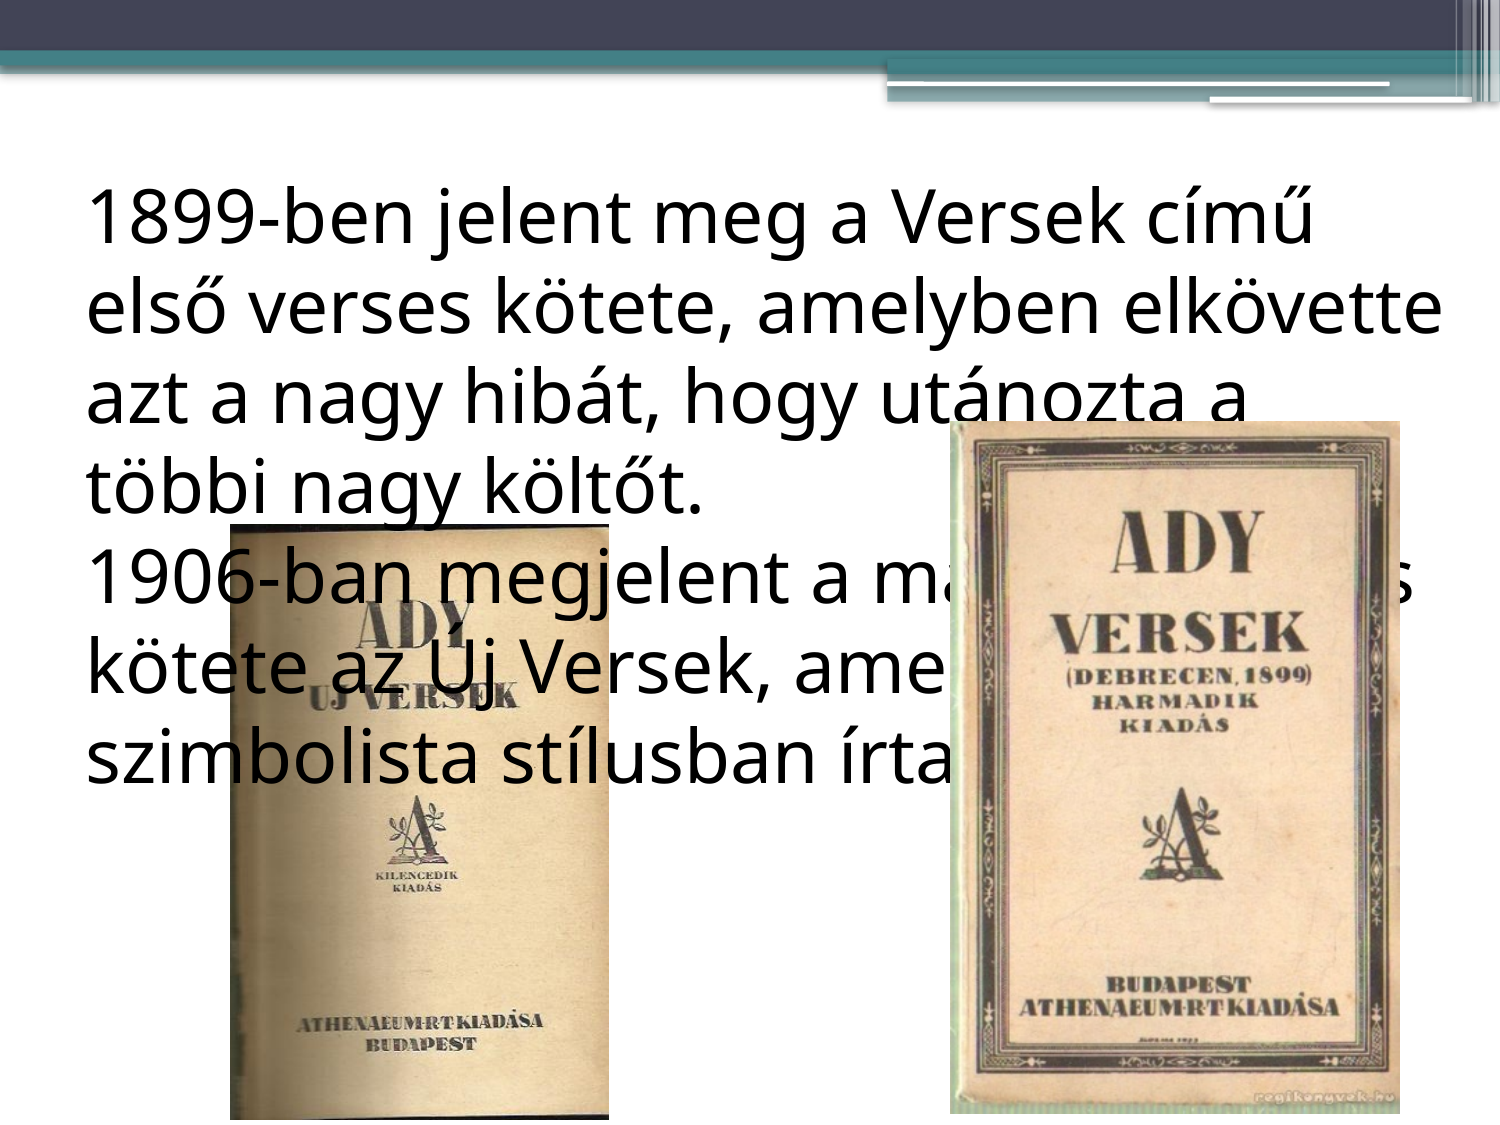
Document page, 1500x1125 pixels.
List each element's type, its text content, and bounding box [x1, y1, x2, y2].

text_box 1899-ben jelent meg a Versek című első verses kötete, amelyben elkövette azt a nagy hibát, hogy utánozta a többi nagy költőt. 1906-ban megjelent a második verses kötete az Új Versek, amelyet szimbolista stílusban írta meg. [71, 160, 1465, 806]
picture [950, 420, 1400, 1115]
picture [229, 524, 609, 1120]
